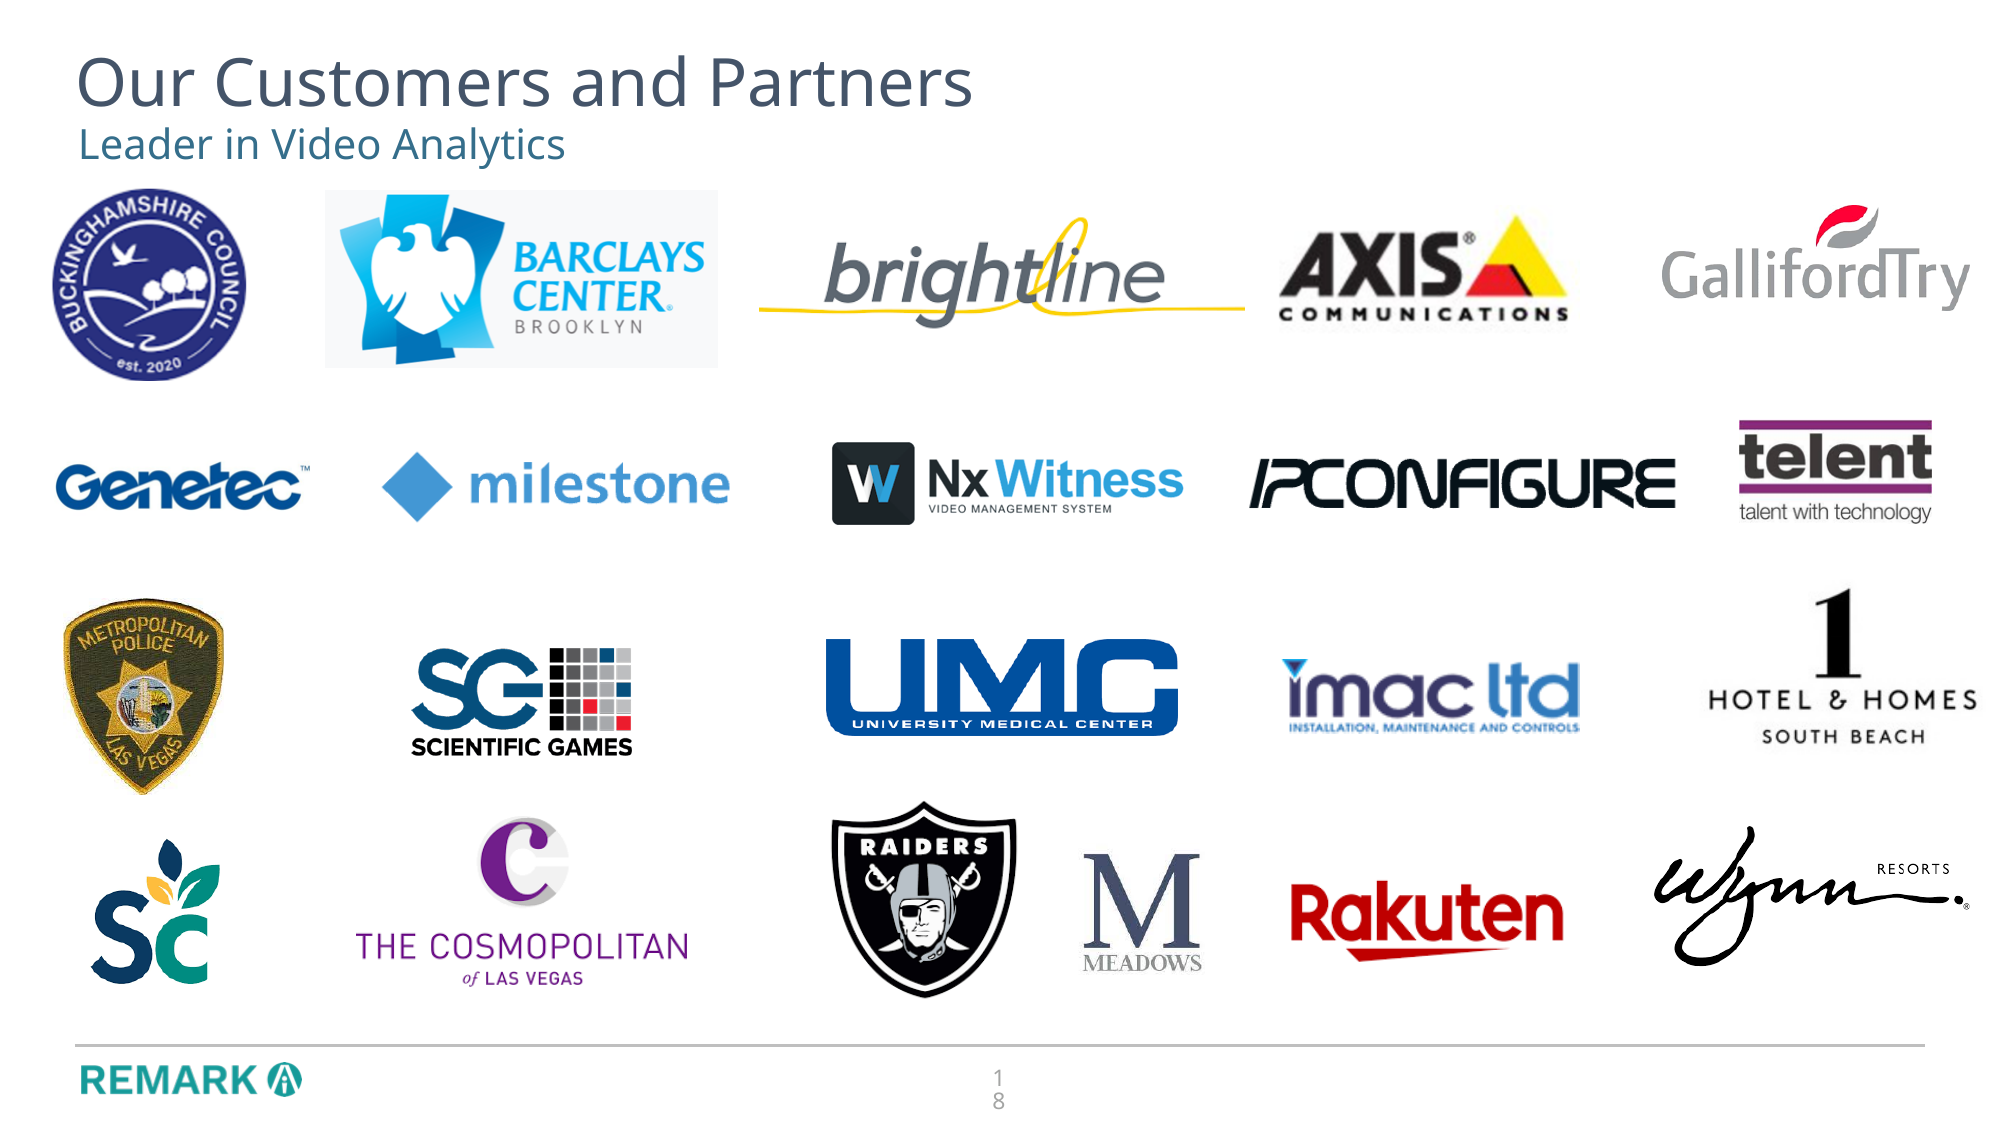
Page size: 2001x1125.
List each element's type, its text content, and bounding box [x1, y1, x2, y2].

picture [36, 164, 270, 382]
picture [63, 598, 225, 796]
picture [1243, 825, 1612, 1019]
text_box [63, 1049, 244, 1110]
picture [356, 816, 687, 988]
slide_number 18 [984, 1057, 1016, 1101]
picture [1739, 418, 1932, 524]
list Our Customers and Partners [67, 41, 1831, 141]
picture [1280, 659, 1580, 735]
picture [410, 648, 633, 756]
picture [1238, 438, 1690, 532]
picture [53, 455, 315, 516]
list Leader in Video Analytics [69, 110, 1828, 177]
picture [1060, 831, 1223, 993]
picture [80, 1062, 302, 1097]
picture [814, 435, 1189, 535]
picture [363, 441, 741, 536]
picture [1662, 204, 1970, 311]
picture [324, 189, 719, 369]
picture [1653, 825, 1970, 967]
picture [759, 212, 1245, 334]
picture [1688, 570, 1988, 764]
picture [56, 821, 250, 1016]
picture [807, 787, 1040, 1019]
picture [1273, 205, 1580, 338]
picture [825, 639, 1179, 736]
